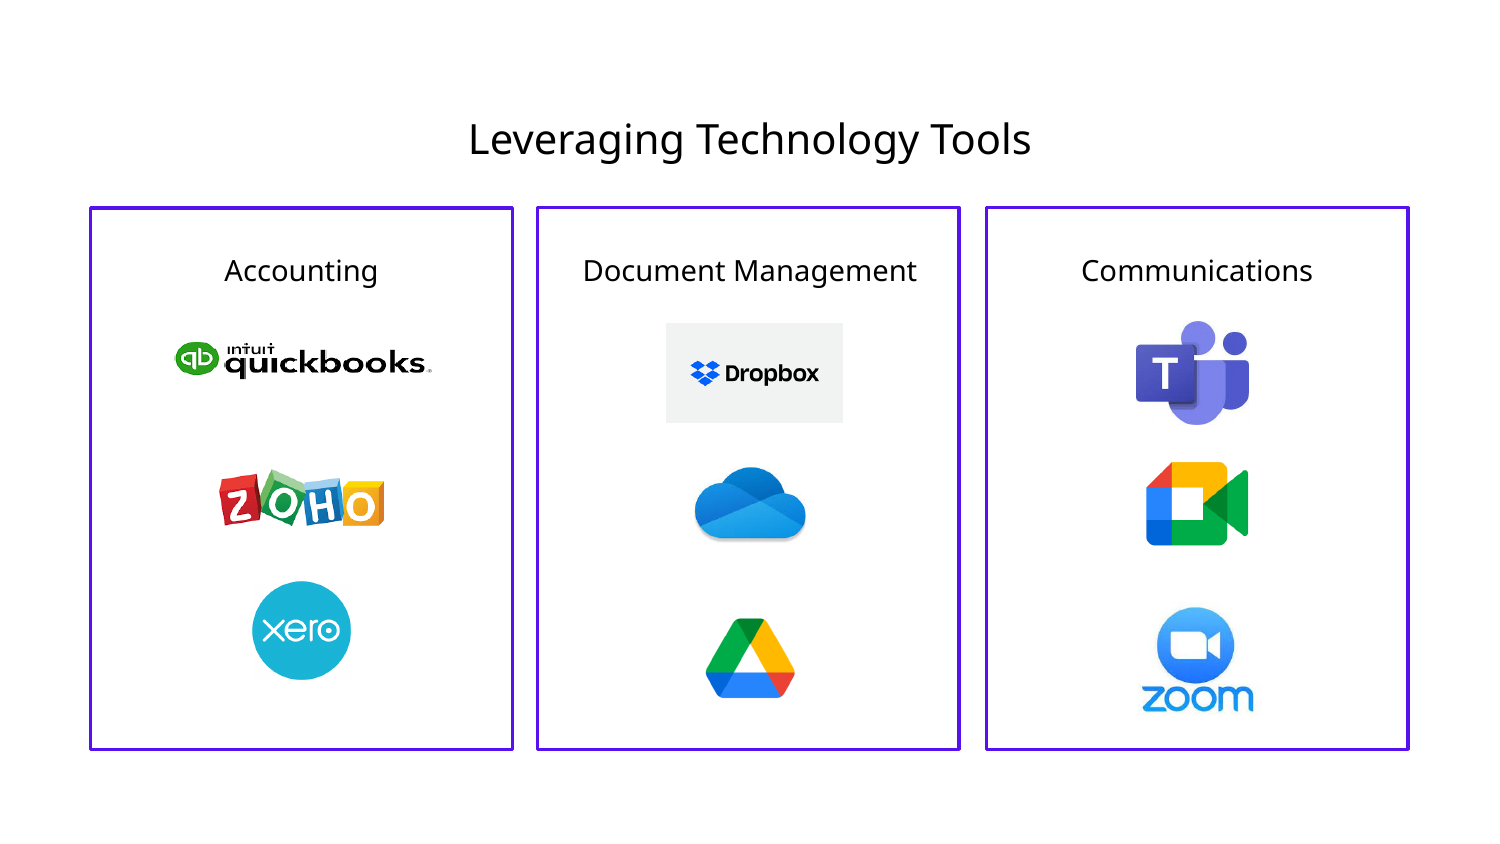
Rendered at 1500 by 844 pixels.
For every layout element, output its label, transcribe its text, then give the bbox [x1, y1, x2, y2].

text_box [90, 303, 513, 750]
text_box Leveraging Technology Tools [293, 72, 1207, 178]
list Communications [927, 215, 1468, 314]
picture [135, 288, 469, 580]
text_box [90, 207, 513, 226]
picture [1136, 443, 1258, 564]
text_box [537, 314, 959, 750]
text_box [537, 207, 959, 215]
picture [701, 609, 799, 708]
picture [1107, 602, 1288, 717]
text_box [986, 314, 1408, 750]
list Document Management [500, 215, 927, 314]
picture [678, 432, 822, 576]
picture [252, 581, 351, 680]
picture [1136, 320, 1249, 425]
text_box [986, 207, 1408, 215]
picture [666, 323, 843, 423]
text_box Accounting [52, 226, 551, 303]
